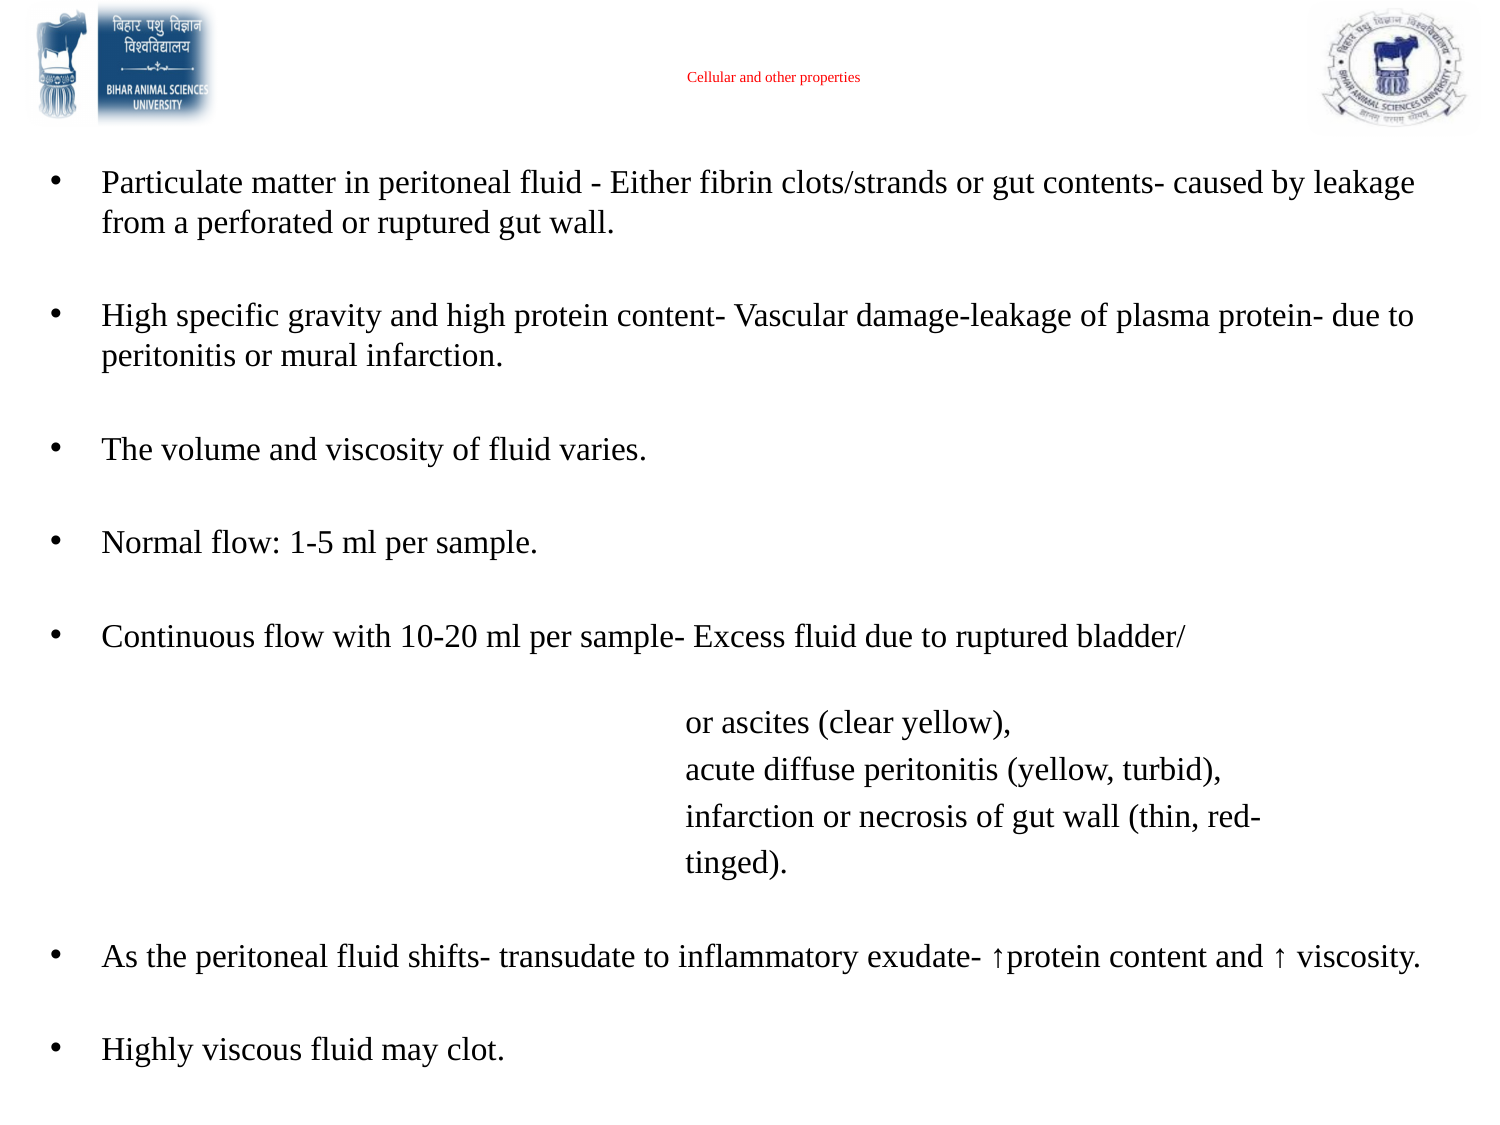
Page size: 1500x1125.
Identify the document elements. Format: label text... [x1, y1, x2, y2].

picture [1304, 0, 1483, 138]
picture [24, 0, 219, 130]
list Particulate matter in peritoneal fluid - Either fibrin clots/strands or gut contents- caused by leakage from a perforated or ruptured gut wall. High specific gravity and high protein content- Vascular damage-leakage of plasma protein- due to peritonitis or mural infarction. The volume and viscosity of fluid varies. Normal flow: 1-5 ml per sample. Continuous flow with 10-20 ml per sample- Excess fluid due to ruptured bladder/ or ascites (clear yellow), acute diffuse peritonitis (yellow, turbid), infarction or necrosis of gut wall (thin, red- tinged). As the peritoneal fluid shifts- transudate to inflammatory exudate- ↑protein content and ↑ viscosity. Highly viscous fluid may clot. [35, 152, 1483, 1079]
title Cellular and other properties [230, 35, 1299, 118]
